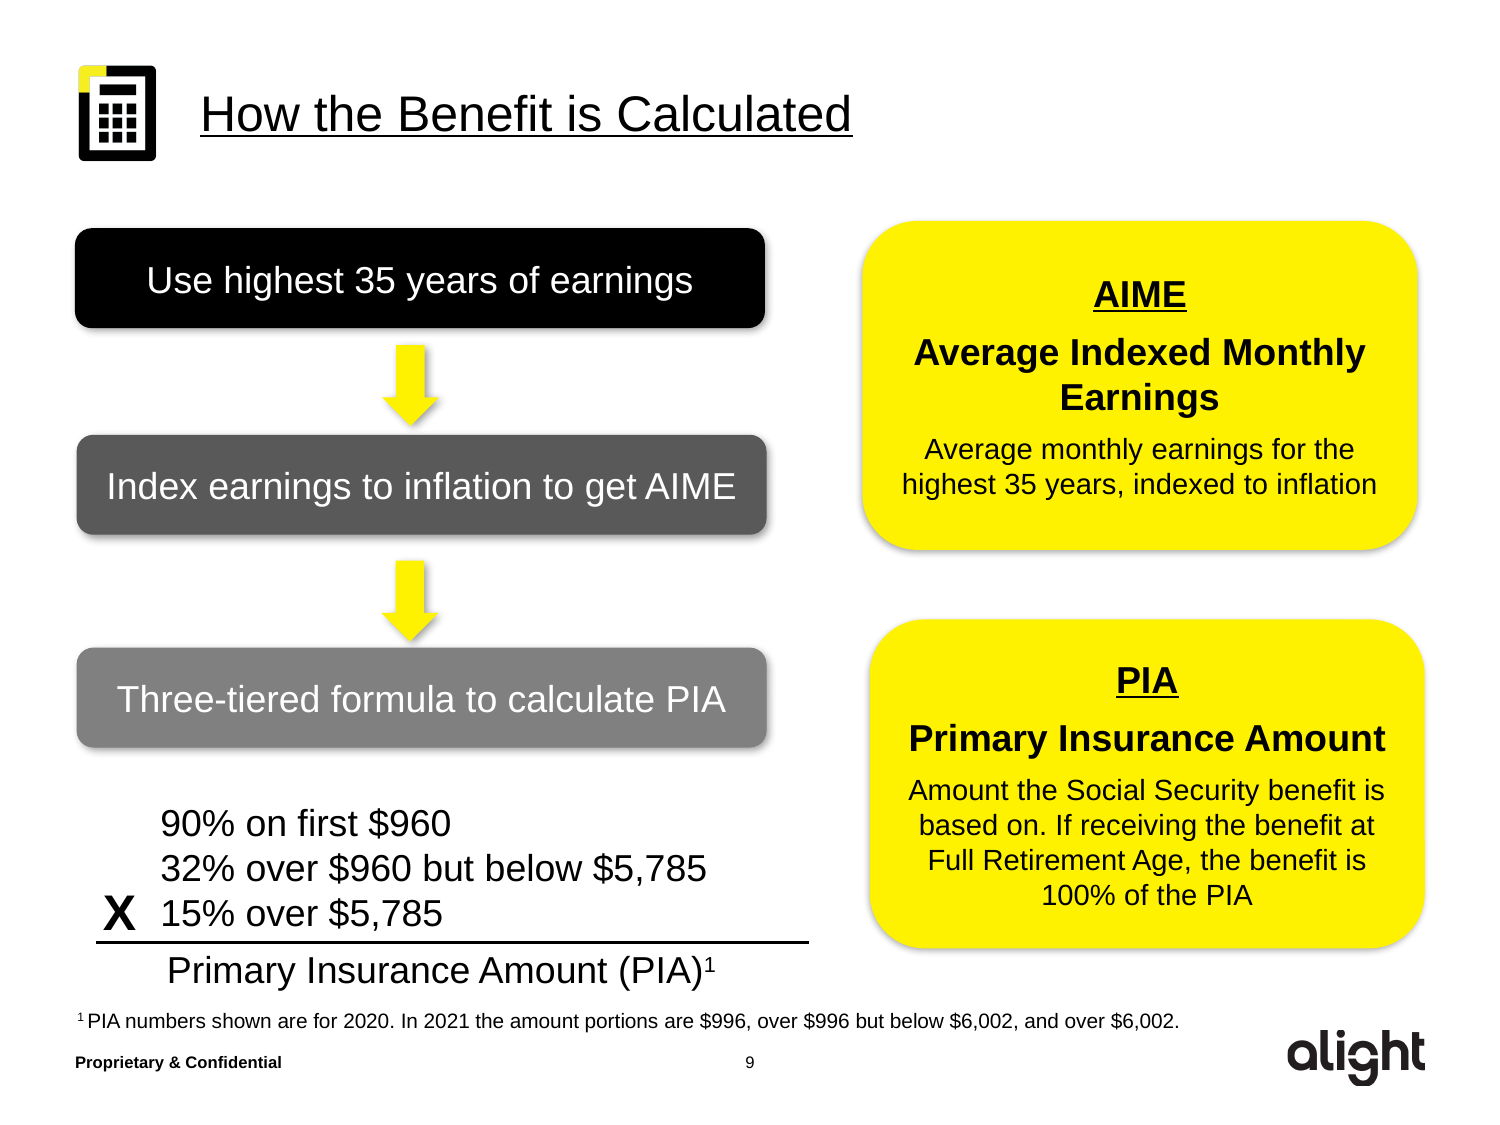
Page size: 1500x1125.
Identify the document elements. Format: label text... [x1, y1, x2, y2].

text_box PIA Primary Insurance Amount Amount the Social Security benefit is based on. If receiving the benefit at Full Retirement Age, the benefit is 100% of the PIA [868, 618, 1426, 950]
picture [42, 37, 193, 188]
text_box [380, 559, 440, 643]
text_box AIME Average Indexed Monthly Earnings Average monthly earnings for the highest 35 years, indexed to inflation [861, 220, 1419, 551]
text_box Three-tiered formula to calculate PIA [74, 645, 769, 750]
title How the Benefit is Calculated [200, 75, 1500, 224]
text_box Index earnings to inflation to get AIME [74, 432, 769, 537]
text_box 1 PIA numbers shown are for 2020. In 2021 the amount portions are $996, over $996 but below $6,002, and over $6,002. [62, 999, 1300, 1040]
text_box [381, 344, 440, 427]
text_box Use highest 35 years of earnings [72, 226, 768, 331]
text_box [87, 791, 846, 1000]
